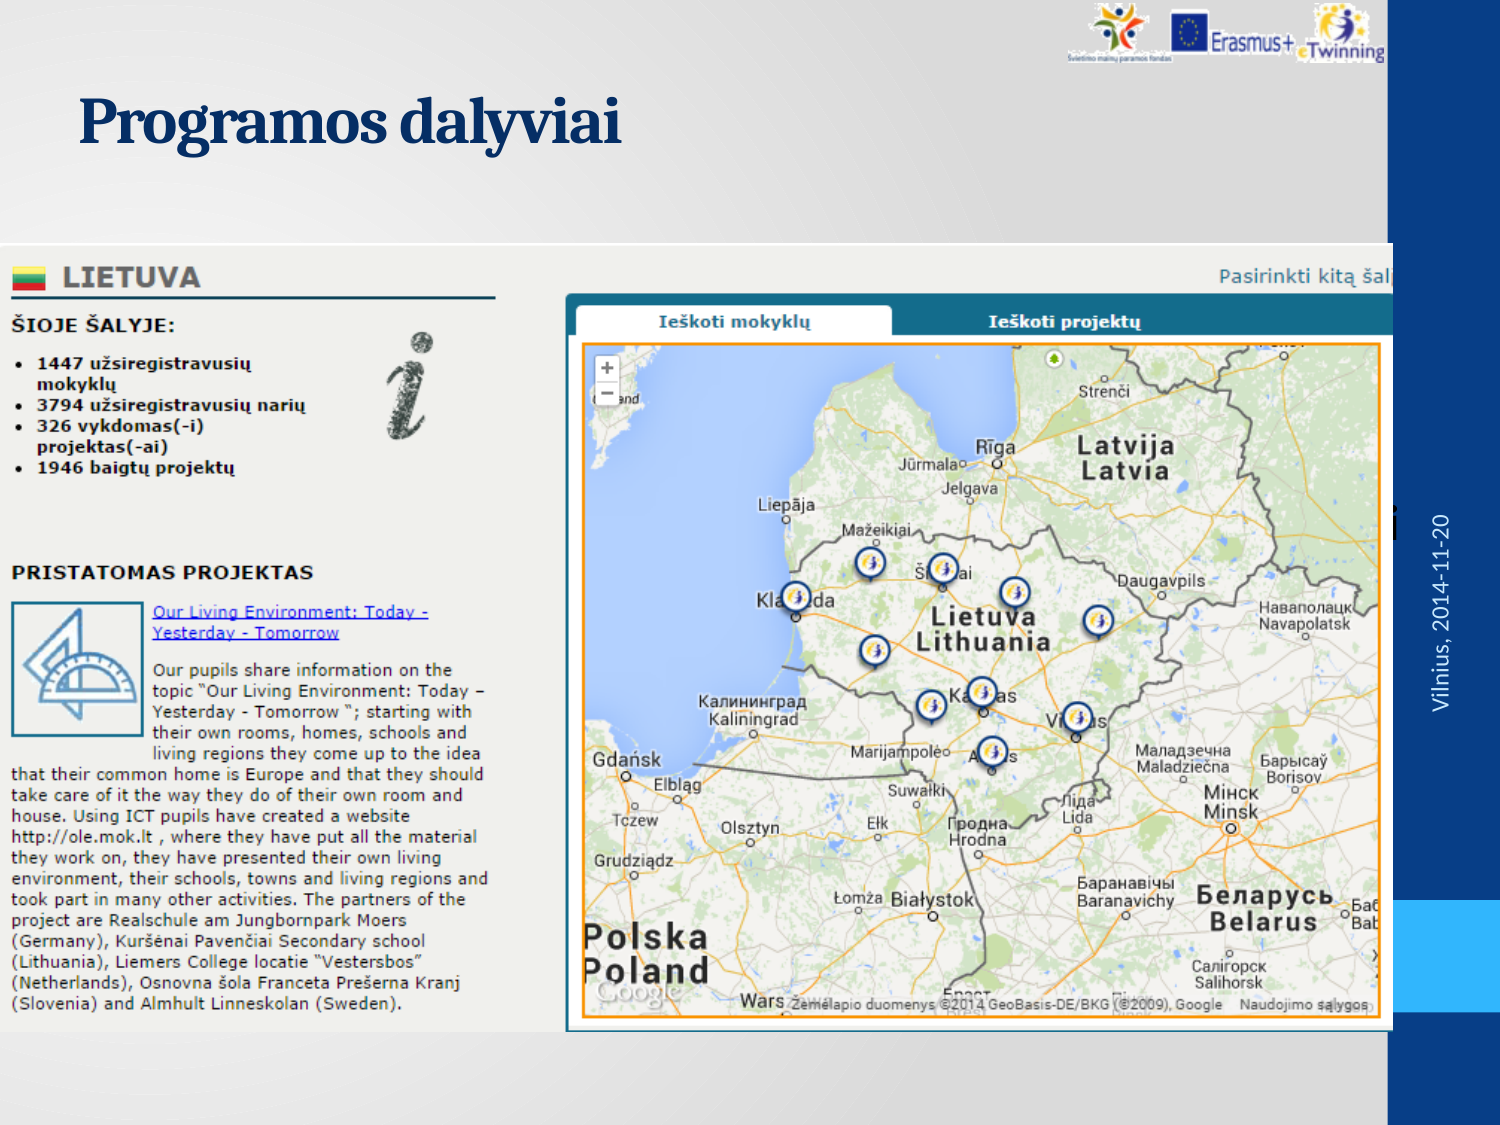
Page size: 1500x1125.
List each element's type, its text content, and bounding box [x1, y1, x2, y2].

picture [0, 243, 1394, 1033]
footer Vilnius, 2014-11-20 [1408, 500, 1469, 889]
text_box Europoje: 249941 Mokytojai 33379 Projektai 122380 Mokyklos [1404, 373, 1500, 690]
picture [1068, 2, 1385, 64]
title Programos dalyviai [63, 18, 698, 216]
